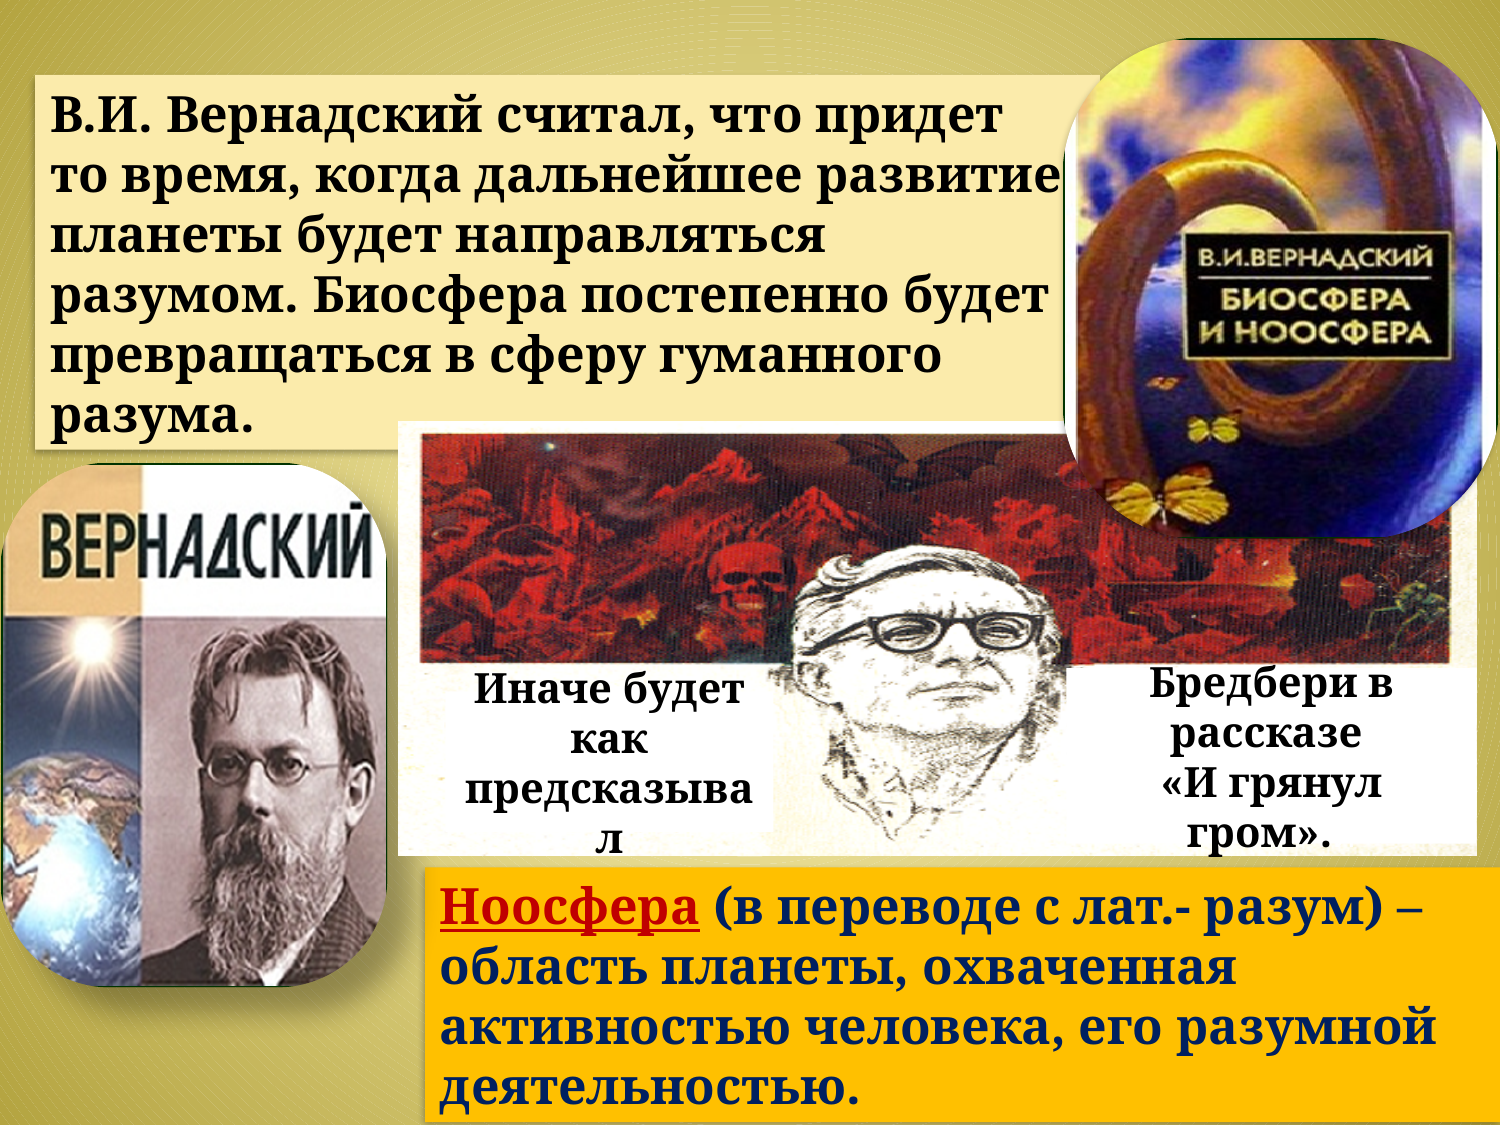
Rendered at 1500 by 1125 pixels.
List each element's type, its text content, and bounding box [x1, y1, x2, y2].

text_box [1060, 35, 1500, 477]
text_box Ноосфера (в переводе с лат.- разум) – область планеты, охваченная активностью человека, его разумной деятельностью. [425, 867, 1500, 1123]
text_box [0, 460, 390, 990]
picture [398, 421, 1477, 856]
text_box В.И. Вернадский считал, что придет то время, когда дальнейшее развитие планеты будет направляться разумом. Биосфера постепенно будет превращаться в сферу гуманного разума. [35, 74, 1100, 450]
